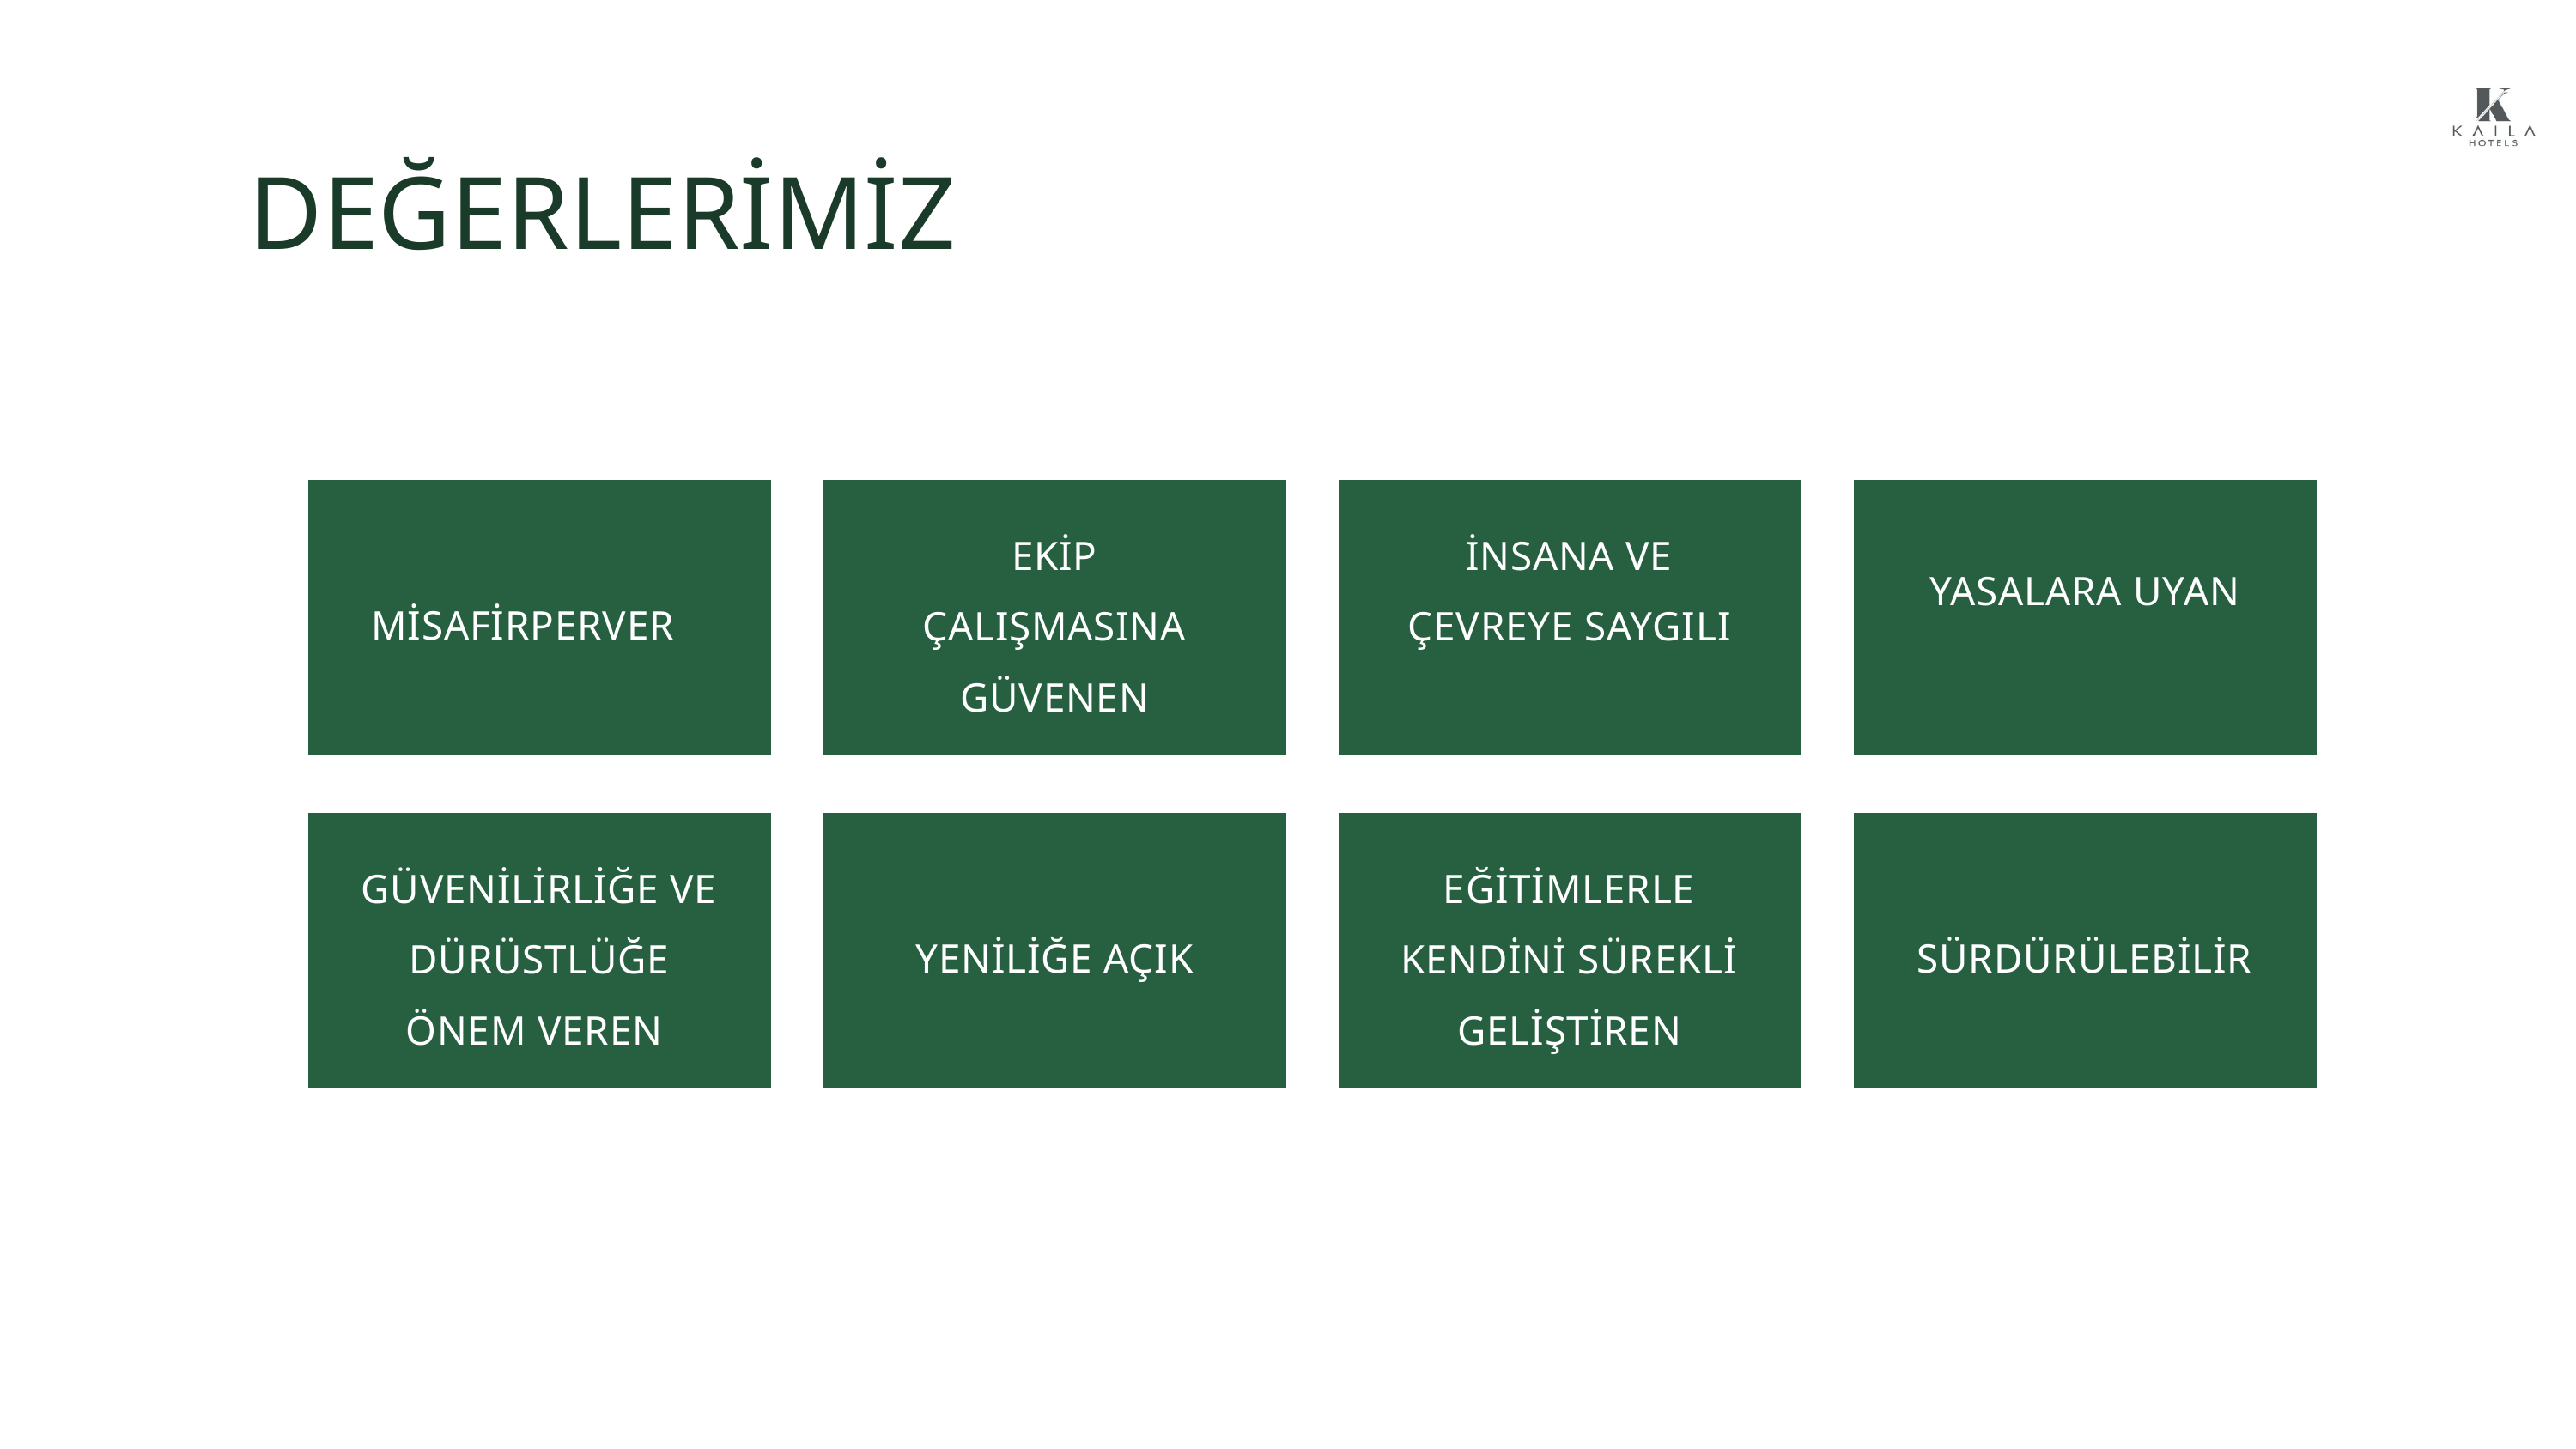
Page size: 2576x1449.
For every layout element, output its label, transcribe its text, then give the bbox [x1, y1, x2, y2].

text_box DEĞERLERİMİZ [249, 129, 1658, 270]
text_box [1853, 812, 2317, 1089]
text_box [307, 812, 772, 1089]
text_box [1853, 479, 2317, 756]
picture [2445, 80, 2539, 161]
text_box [1338, 812, 1801, 1089]
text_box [1338, 479, 1801, 756]
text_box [823, 479, 1287, 756]
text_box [307, 479, 772, 756]
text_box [823, 812, 1287, 1089]
